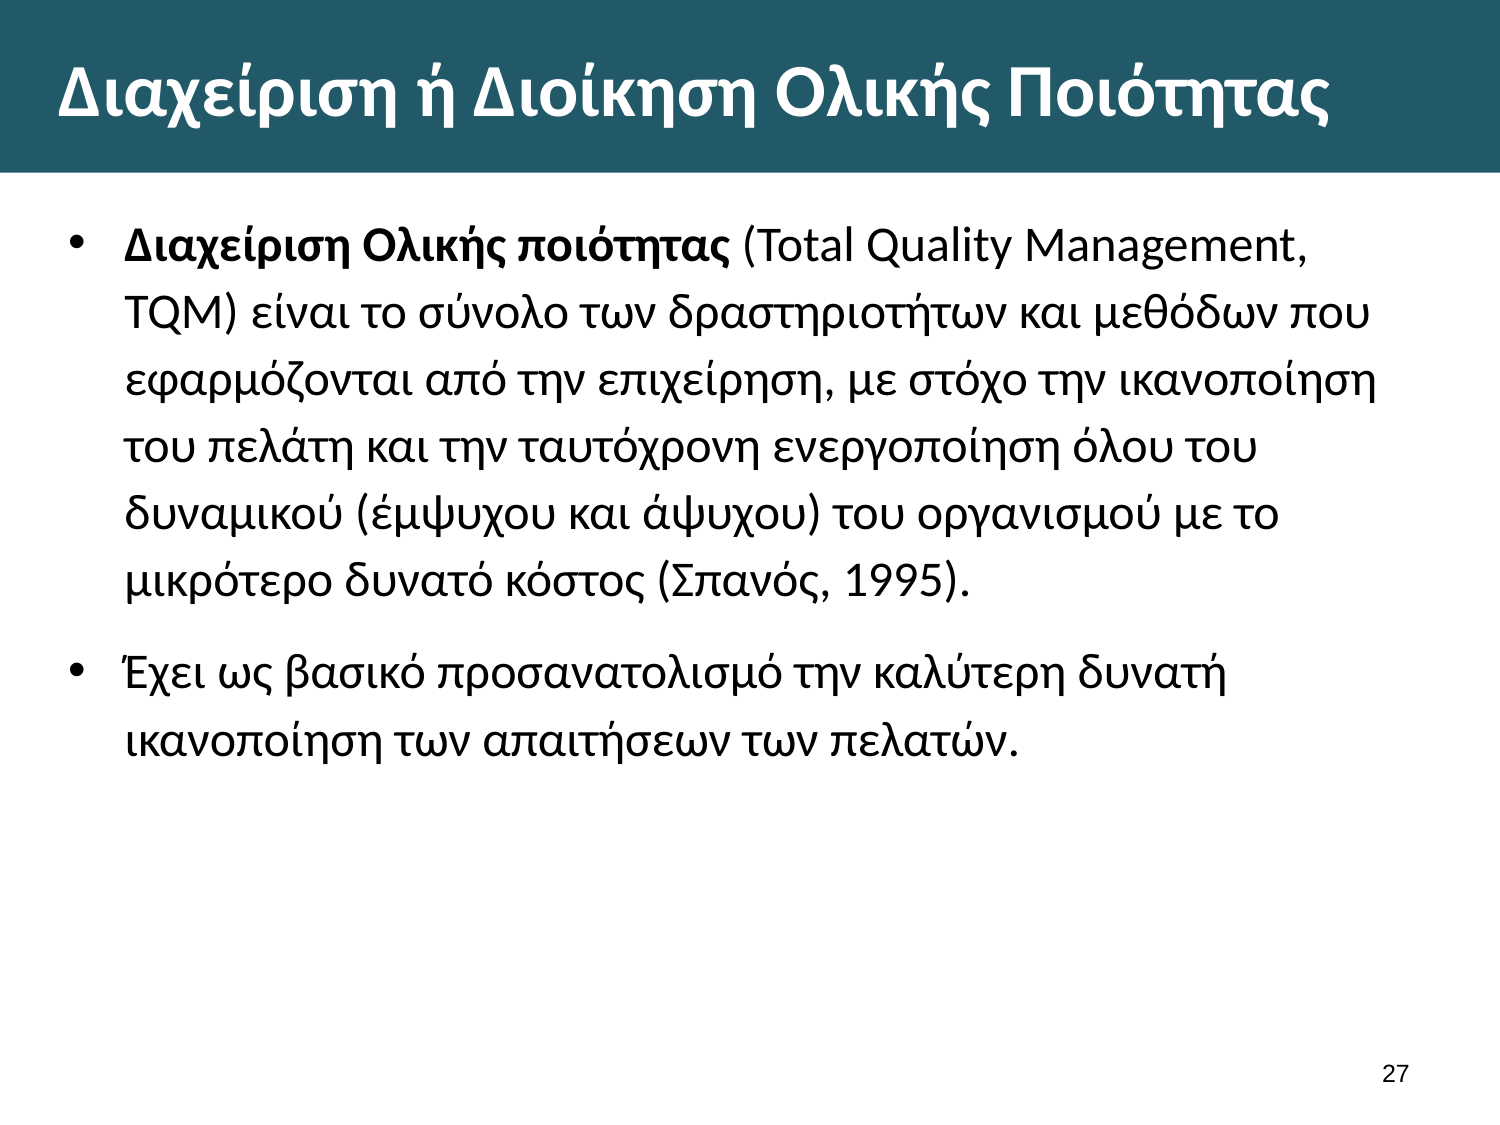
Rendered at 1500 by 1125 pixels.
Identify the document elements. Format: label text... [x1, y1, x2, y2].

title Διαχείριση ή Διοίκηση Ολικής Ποιότητας [0, 0, 1500, 173]
slide_number 26 [1074, 1042, 1425, 1103]
list Διαχείριση Ολικής ποιότητας (Total Quality Management, TQM) είναι το σύνολο των δραστηριοτήτων και μεθόδων που εφαρμόζονται από την επιχείρηση, με στόχο την ικανοποίηση του πελάτη και την ταυτόχρονη ενεργοποίηση όλου του δυναμικού (έμψυχου και άψυχου) του οργανισμού με το μικρότερο δυνατό κόστος (Σπανός, 1995). Έχει ως βασικό προσανατολισμό την καλύτερη δυνατή ικανοποίηση των απαιτήσεων των πελατών. [53, 196, 1447, 1024]
